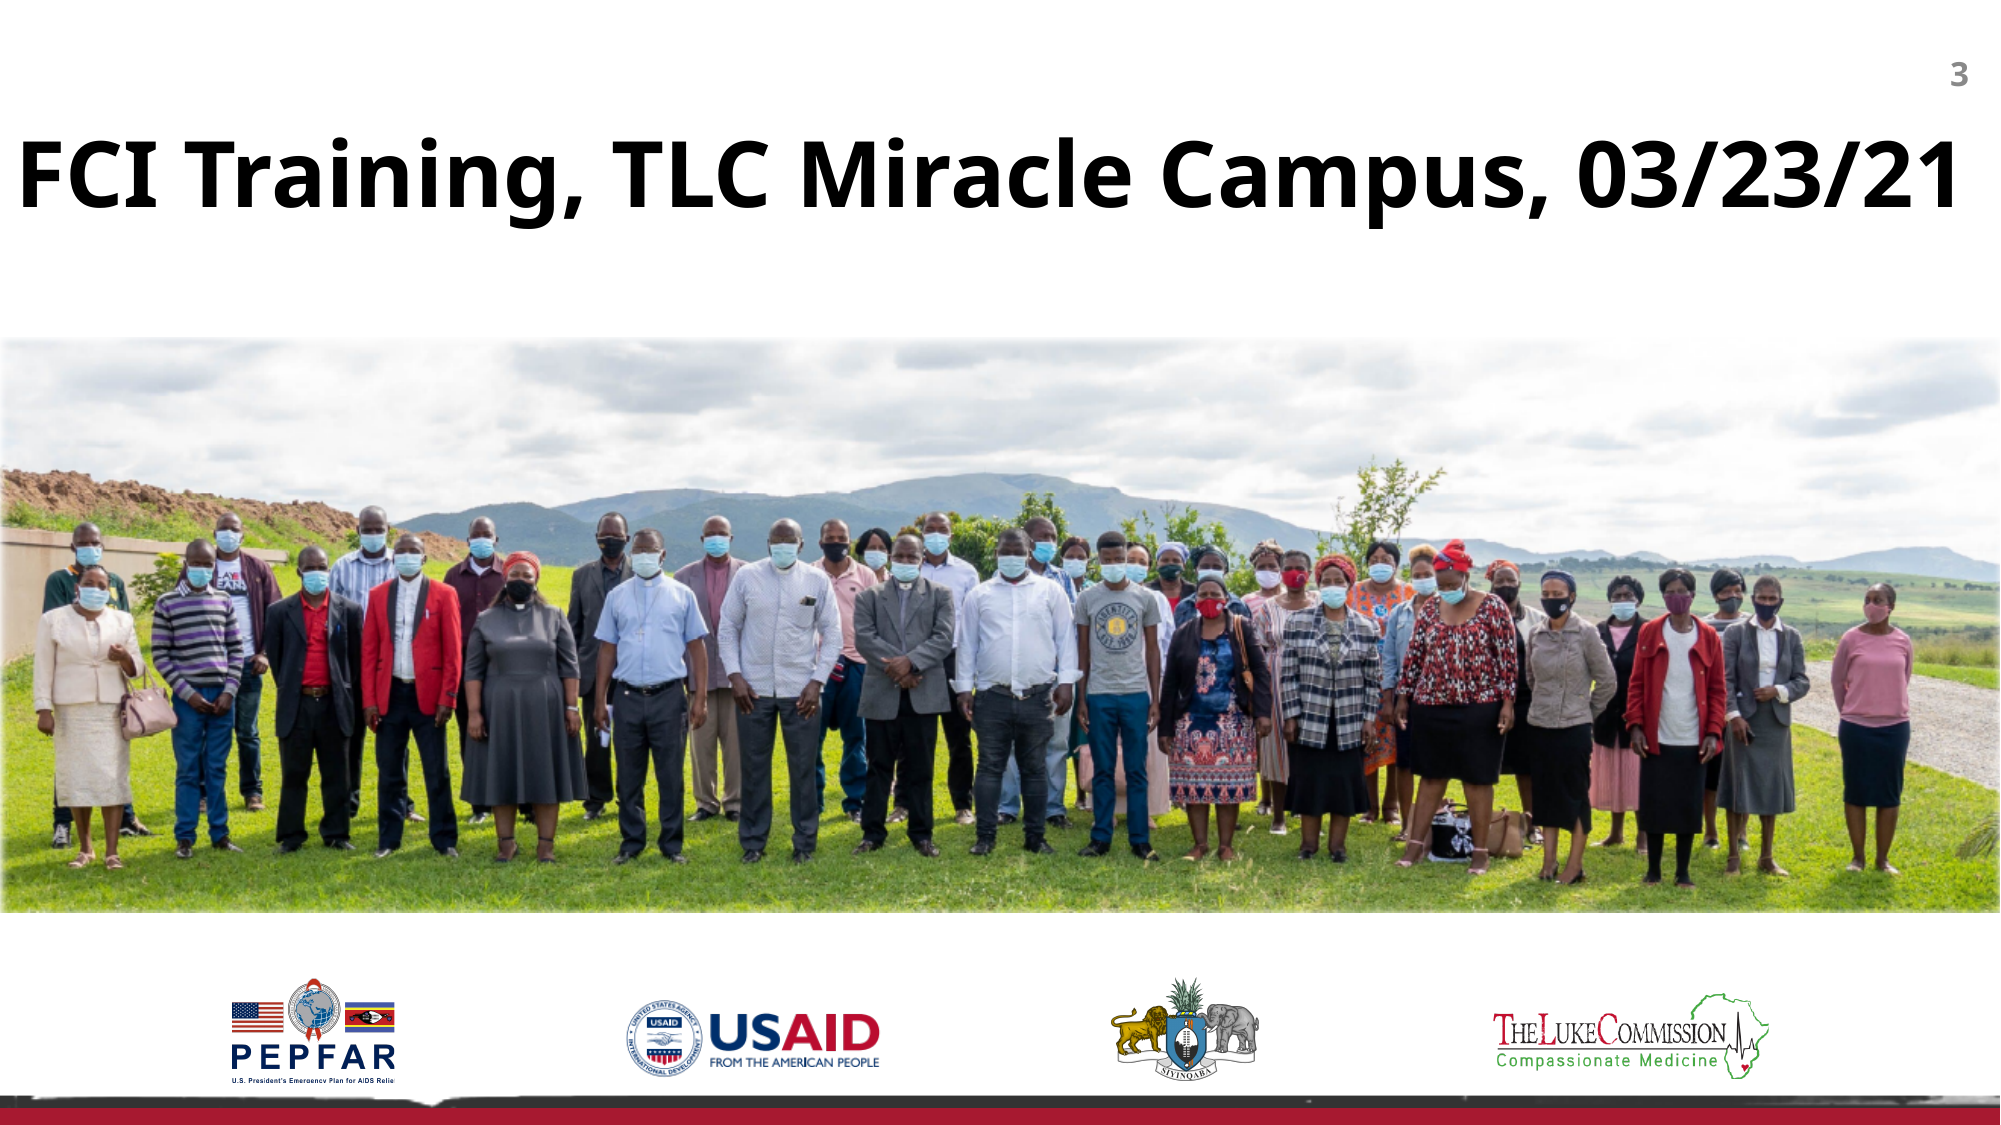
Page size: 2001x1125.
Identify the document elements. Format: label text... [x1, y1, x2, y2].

picture [0, 337, 2000, 913]
picture [0, 977, 2000, 1108]
slide_number 3 [1899, 45, 1985, 106]
title FCI Training, TLC Miracle Campus, 03/23/21 [0, 99, 2000, 243]
